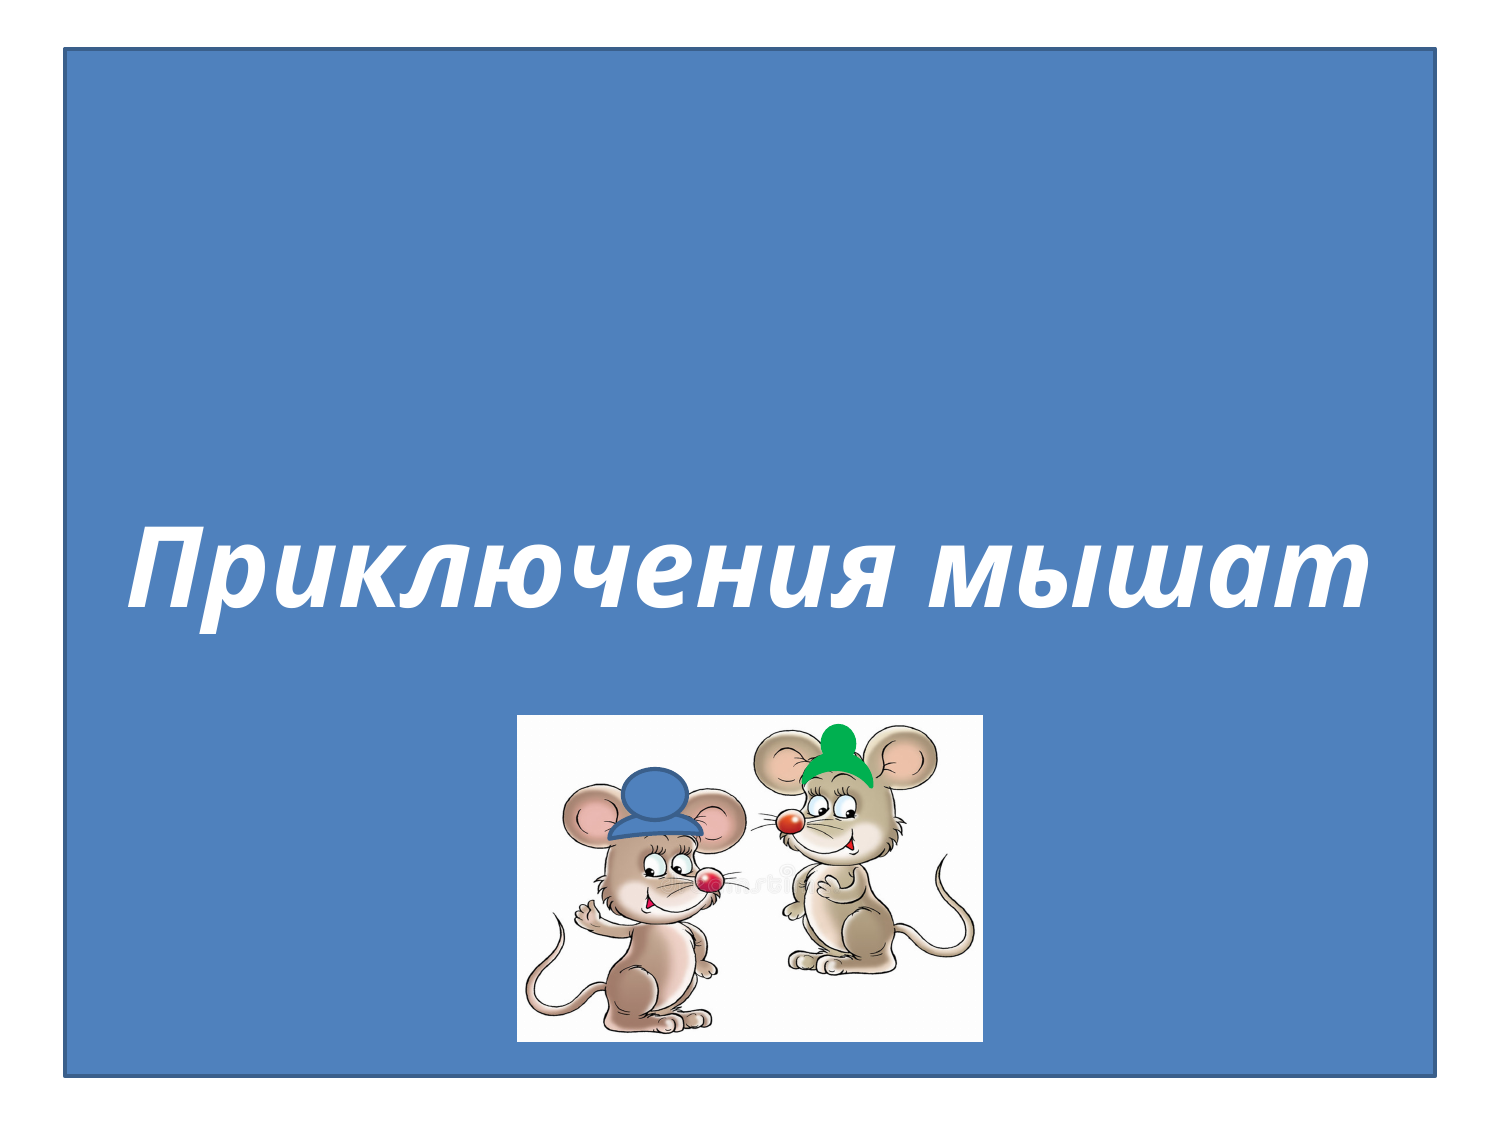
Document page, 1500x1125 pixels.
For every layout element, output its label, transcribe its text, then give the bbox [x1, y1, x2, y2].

picture [517, 715, 983, 1042]
text_box Приключения мышат [63, 47, 1437, 1078]
